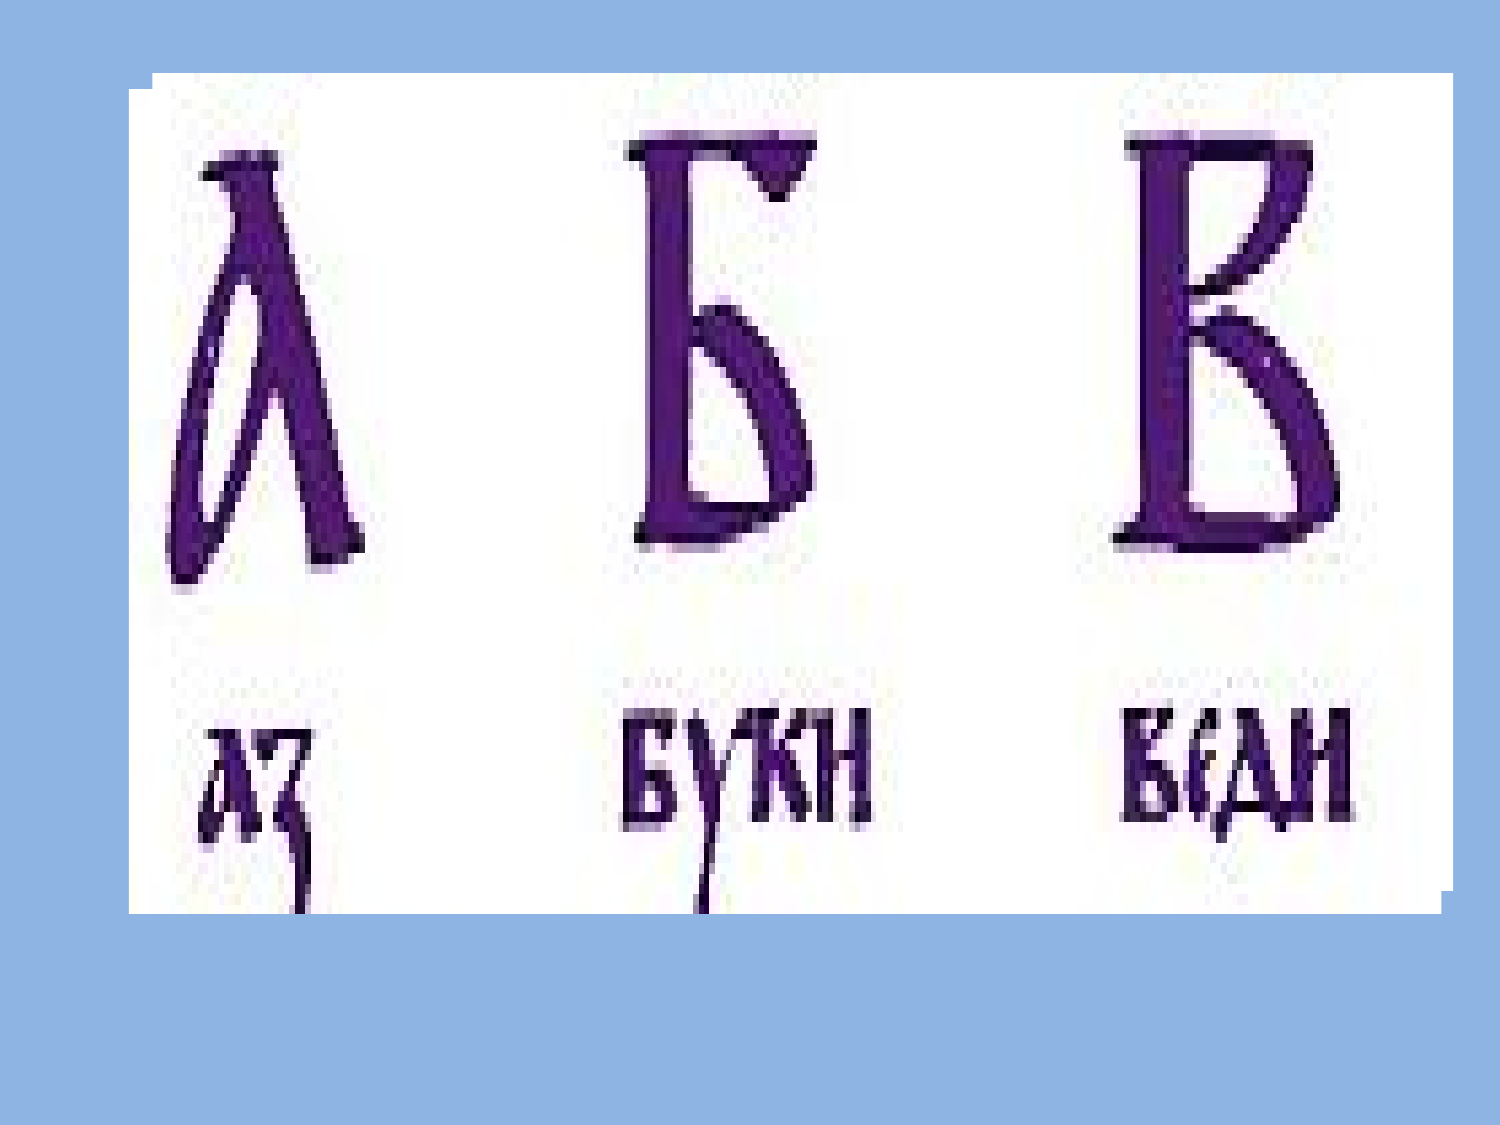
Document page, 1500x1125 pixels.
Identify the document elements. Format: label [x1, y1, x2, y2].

list [151, 72, 1454, 892]
picture [128, 88, 1442, 915]
